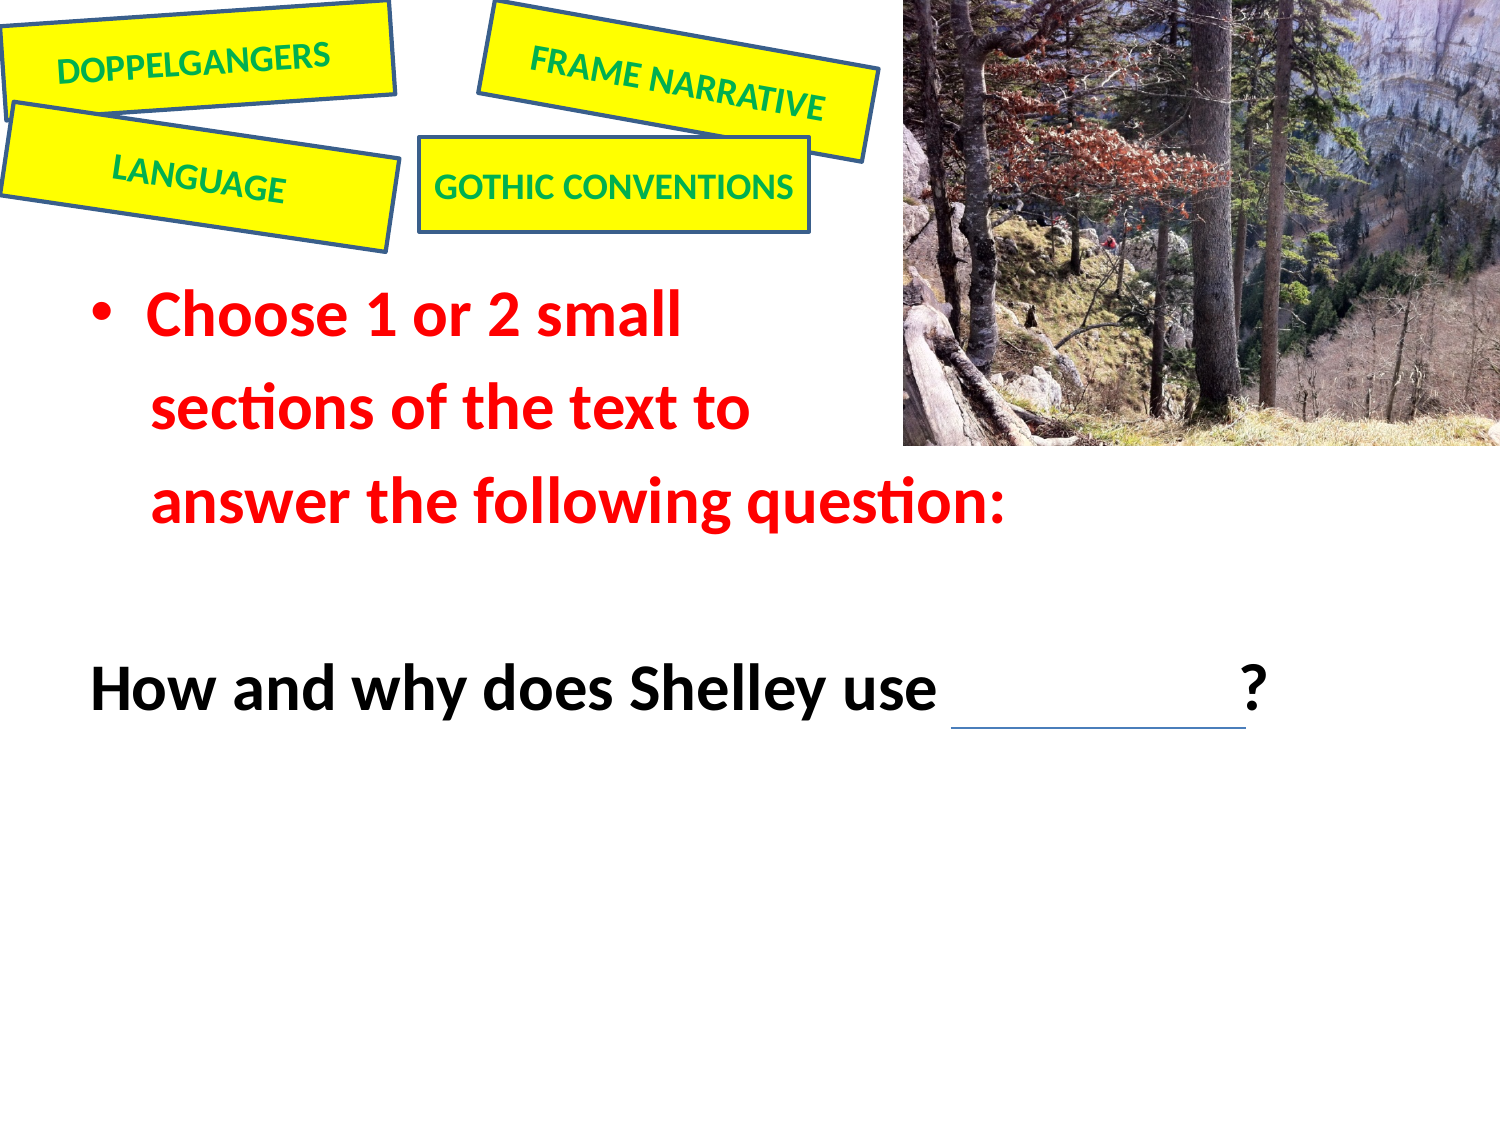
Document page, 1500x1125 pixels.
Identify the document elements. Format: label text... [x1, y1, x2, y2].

list Choose 1 or 2 small sections of the text to answer the following question: How and why does Shelley use ? [75, 262, 1425, 858]
text_box FRAME NARRATIVE [476, 0, 881, 164]
text_box DOPPELGANGERS [0, 0, 398, 123]
text_box LANGUAGE [0, 99, 402, 255]
picture [903, 0, 1500, 446]
text_box GOTHIC CONVENTIONS [417, 135, 811, 234]
